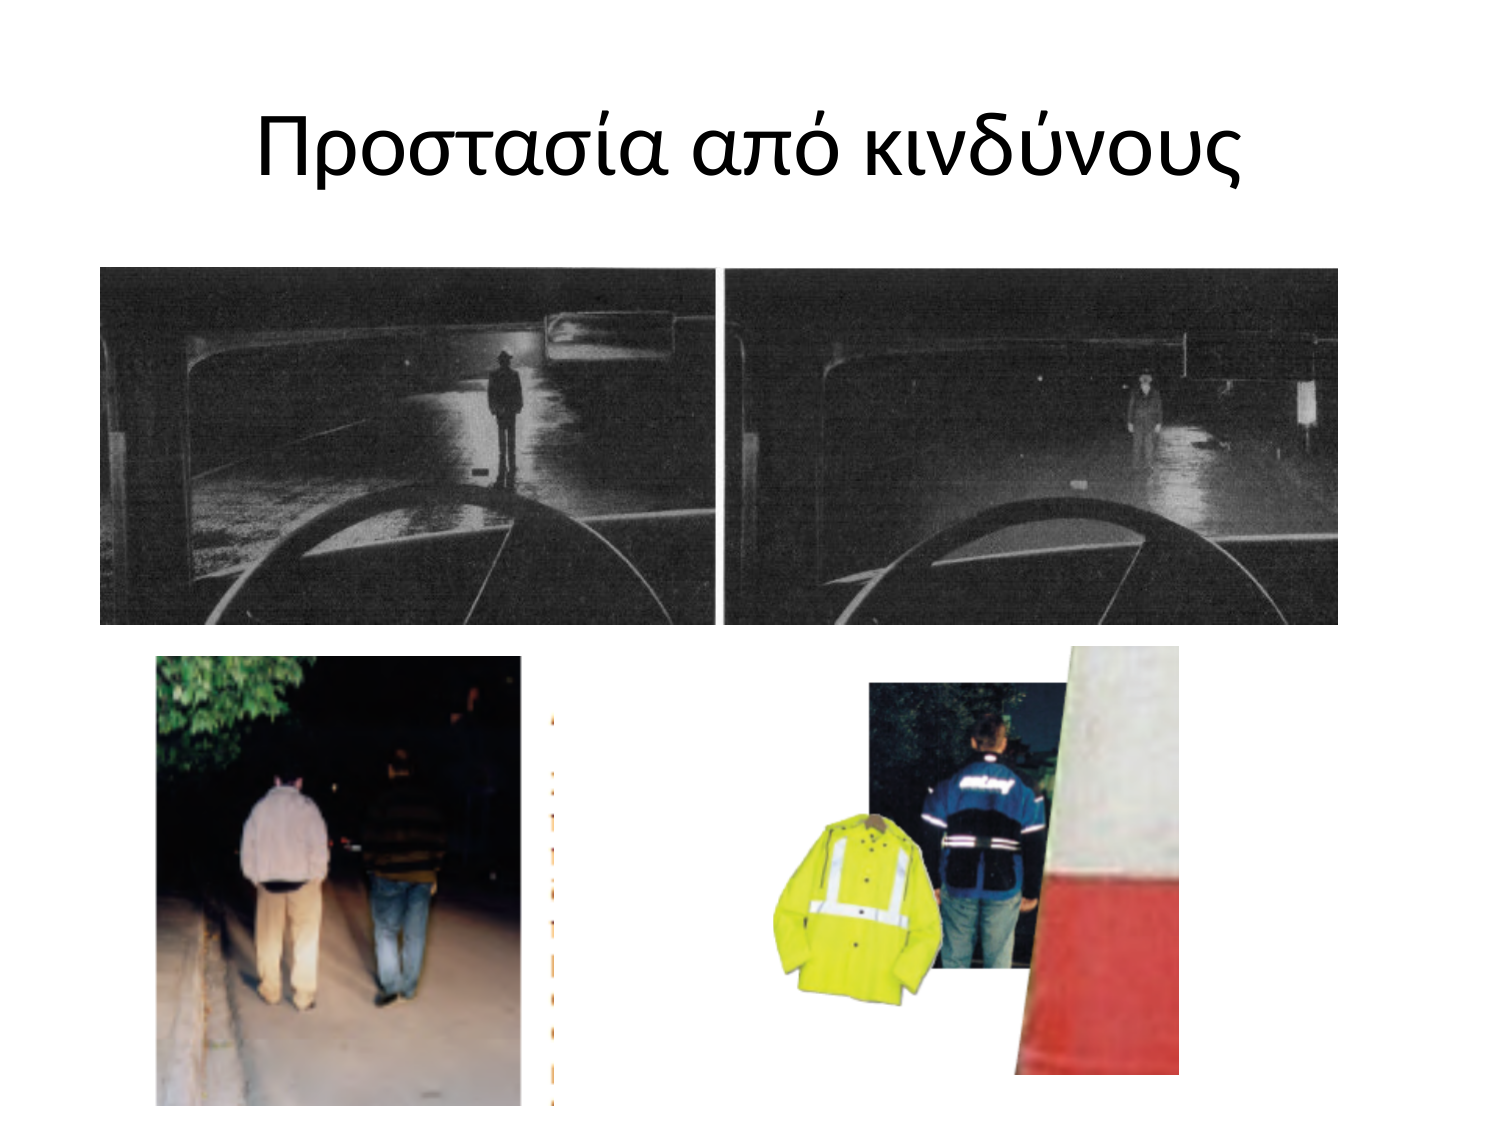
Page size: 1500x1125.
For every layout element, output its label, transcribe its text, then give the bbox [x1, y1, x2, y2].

title Προστασία από κινδύνους [75, 45, 1425, 233]
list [100, 266, 1339, 626]
picture [773, 646, 1179, 1076]
picture [151, 656, 554, 1107]
